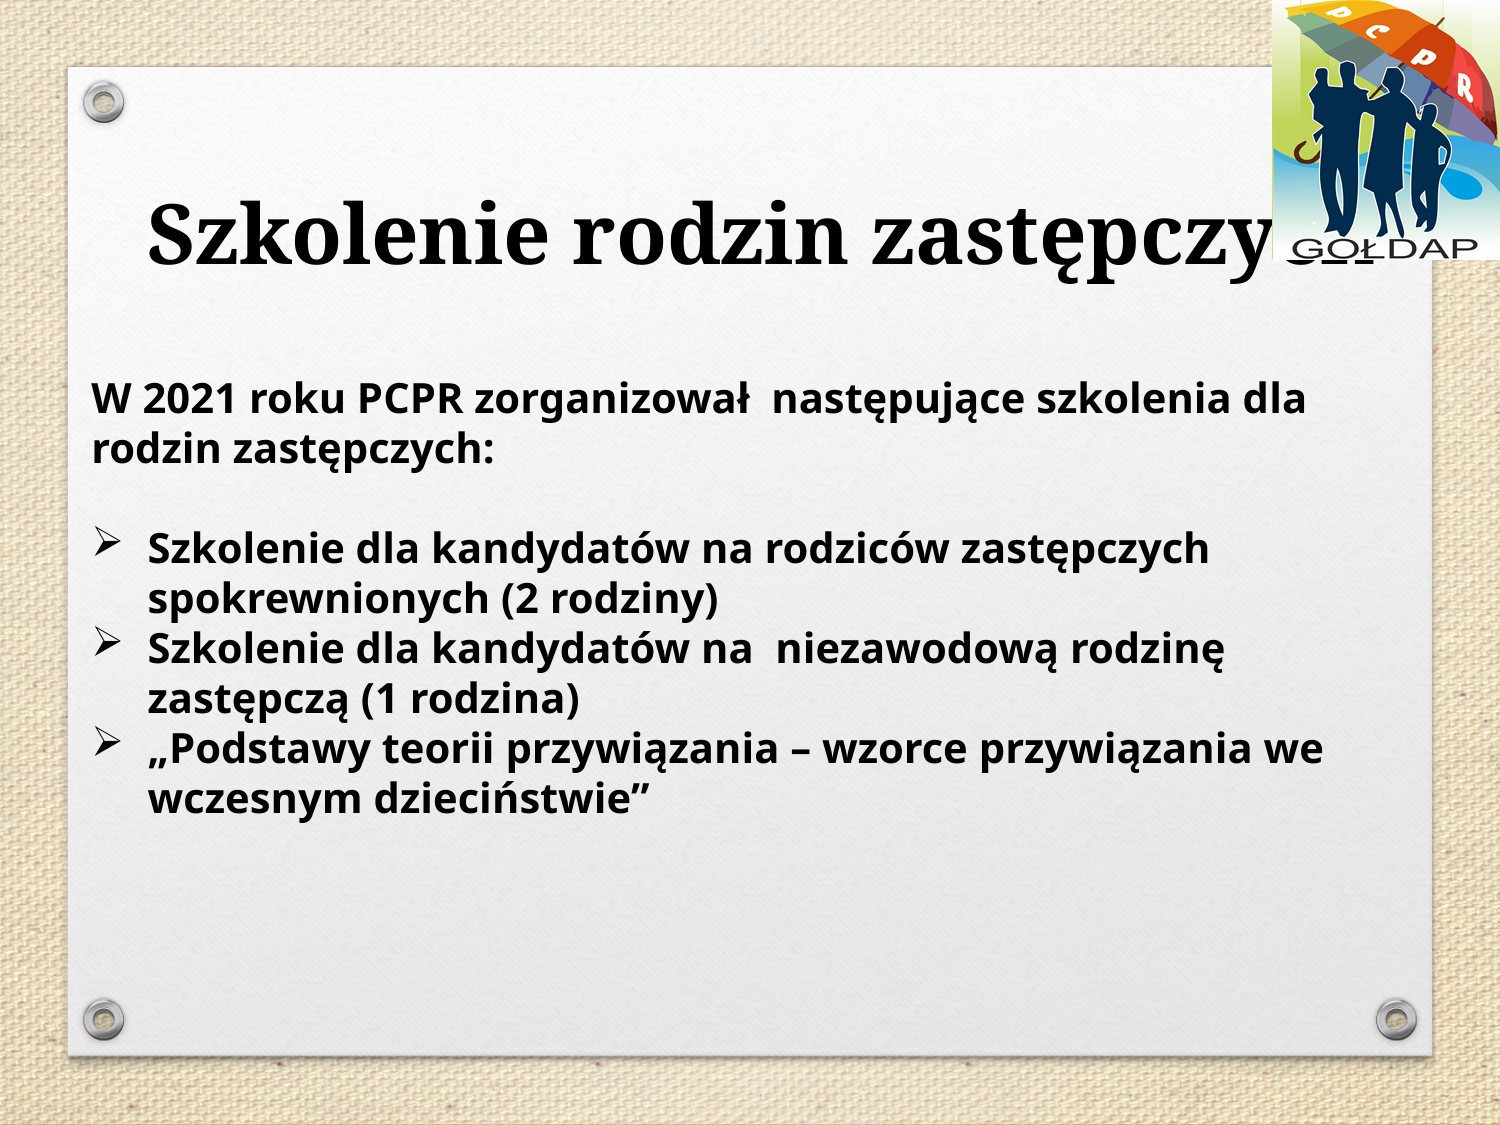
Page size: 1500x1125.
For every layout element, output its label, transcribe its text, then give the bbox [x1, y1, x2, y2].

picture [0, 0, 1500, 1125]
text_box Szkolenie rodzin zastępczych W 2021 roku PCPR zorganizował następujące szkolenia dla rodzin zastępczych: Szkolenie dla kandydatów na rodziców zastępczych spokrewnionych (2 rodziny) Szkolenie dla kandydatów na niezawodową rodzinę zastępczą (1 rodzina) „Podstawy teorii przywiązania – wzorce przywiązania we wczesnym dzieciństwie” [76, 69, 1447, 829]
